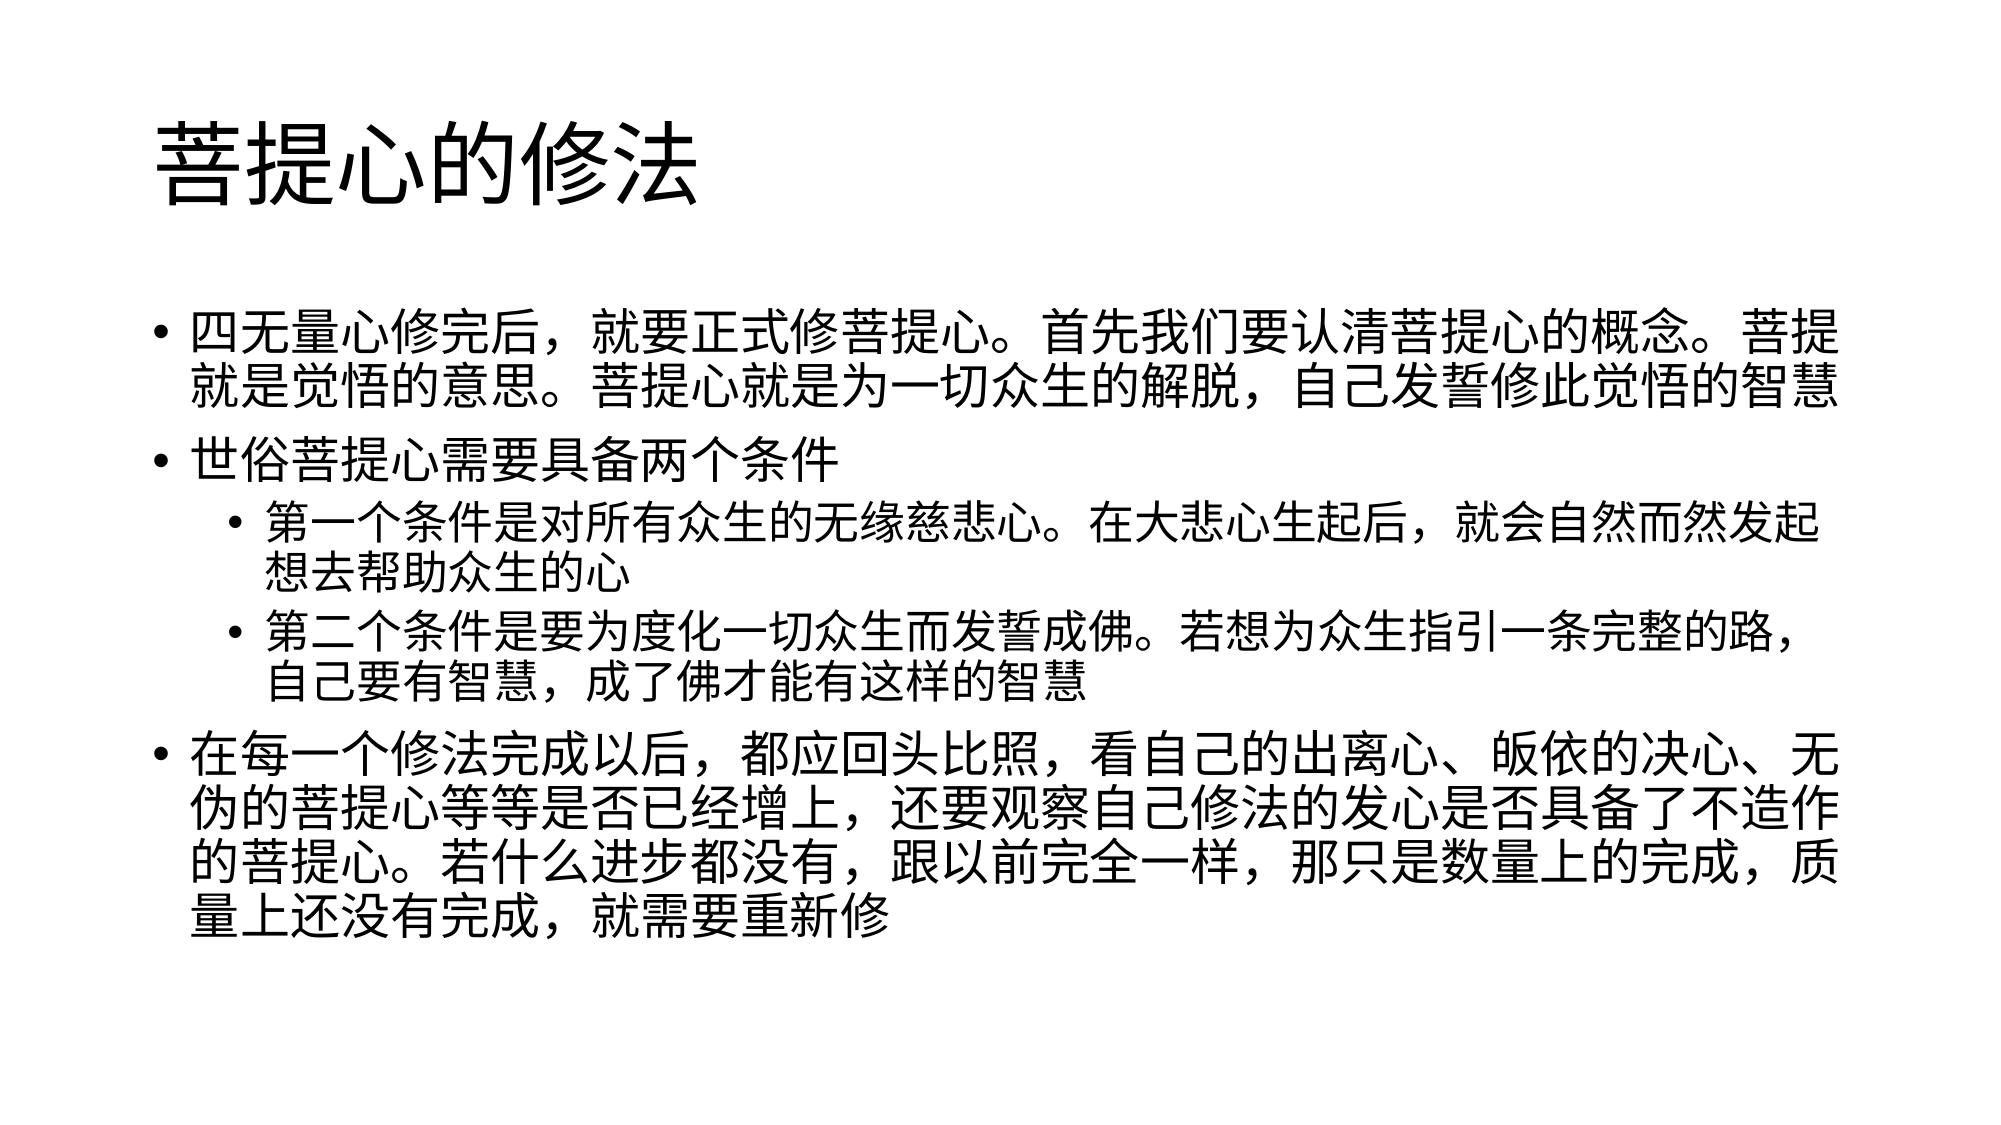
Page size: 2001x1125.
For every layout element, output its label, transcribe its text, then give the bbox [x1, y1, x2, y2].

title 菩提心的修法 [137, 59, 1863, 278]
list 四无量心修完后，就要正式修菩提心。首先我们要认清菩提心的概念。菩提就是觉悟的意思。菩提心就是为一切众生的解脱，自己发誓修此觉悟的智慧 世俗菩提心需要具备两个条件 第一个条件是对所有众生的无缘慈悲心。在大悲心生起后，就会自然而然发起想去帮助众生的心 第二个条件是要为度化一切众生而发誓成佛。若想为众生指引一条完整的路，自己要有智慧，成了佛才能有这样的智慧 在每一个修法完成以后，都应回头比照，看自己的出离心、皈依的决心、无伪的菩提心等等是否已经增上，还要观察自己修法的发心是否具备了不造作的菩提心。若什么进步都没有，跟以前完全一样，那只是数量上的完成，质量上还没有完成，就需要重新修 [137, 299, 1863, 1014]
